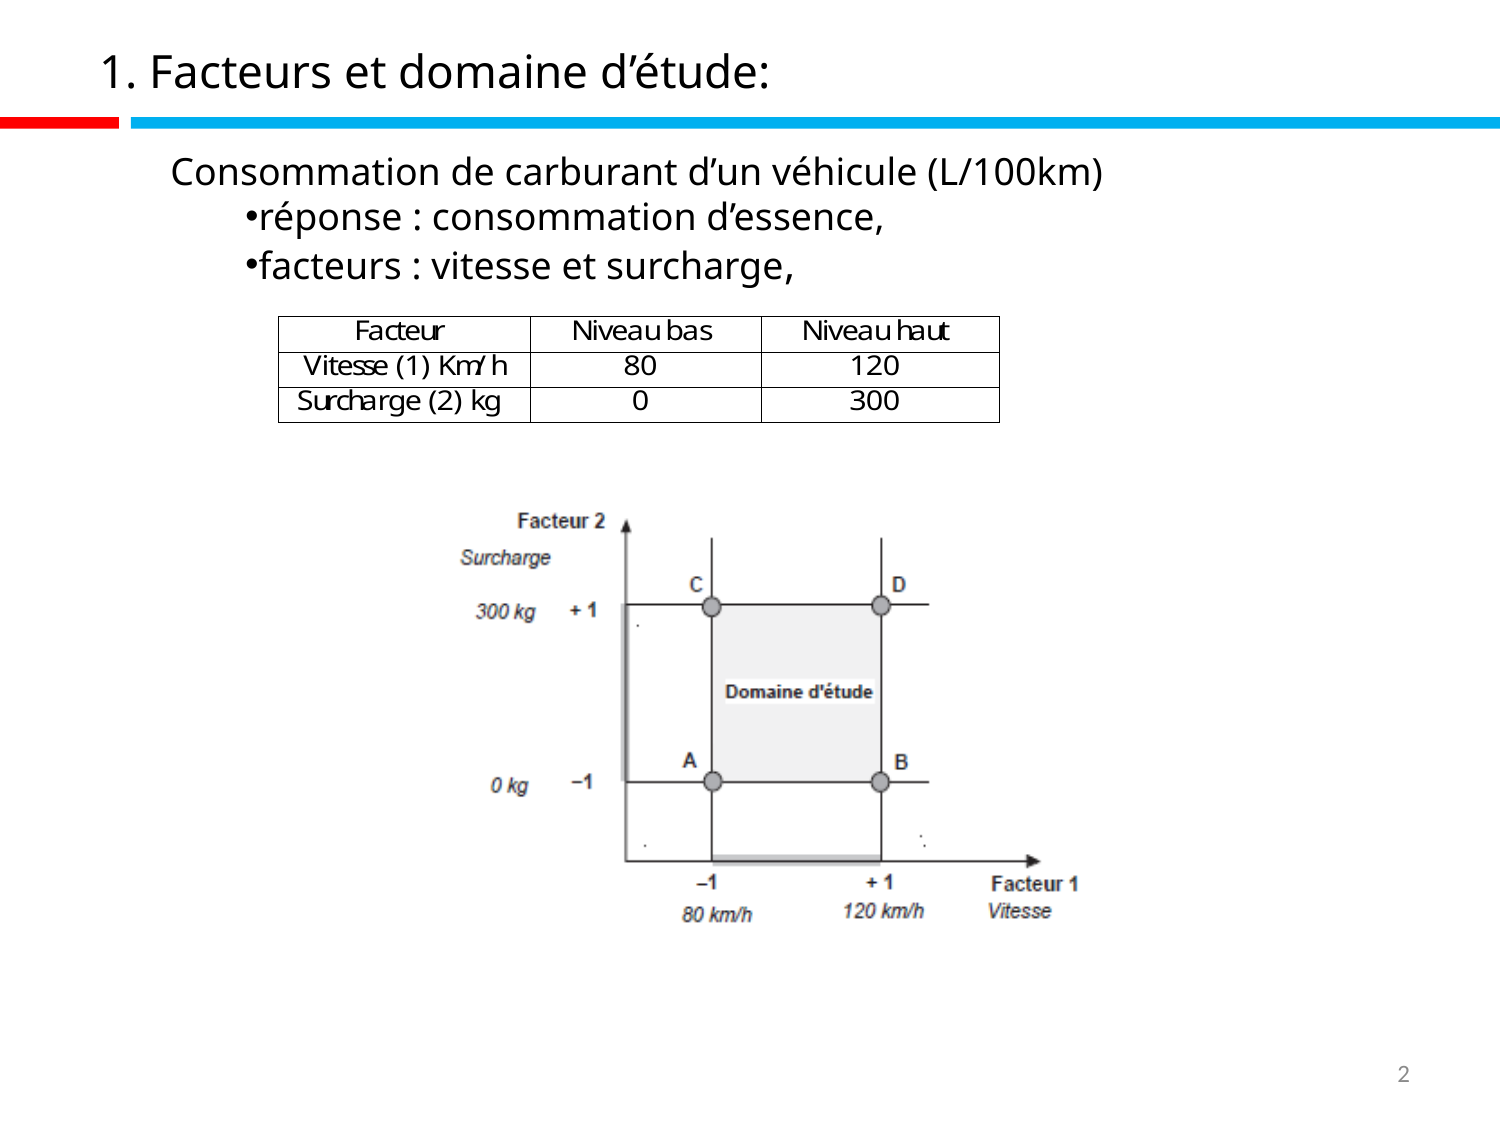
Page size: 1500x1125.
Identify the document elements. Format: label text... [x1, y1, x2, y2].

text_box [257, 316, 1021, 446]
text_box 1. Facteurs et domaine d’étude: [84, 35, 787, 105]
text_box Consommation de carburant d’un véhicule (L/100km) réponse : consommation d’essence, facteurs : vitesse et surcharge, [81, 140, 1477, 1066]
slide_number 2 [1074, 1042, 1425, 1103]
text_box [0, 116, 1500, 130]
picture [456, 491, 1091, 938]
